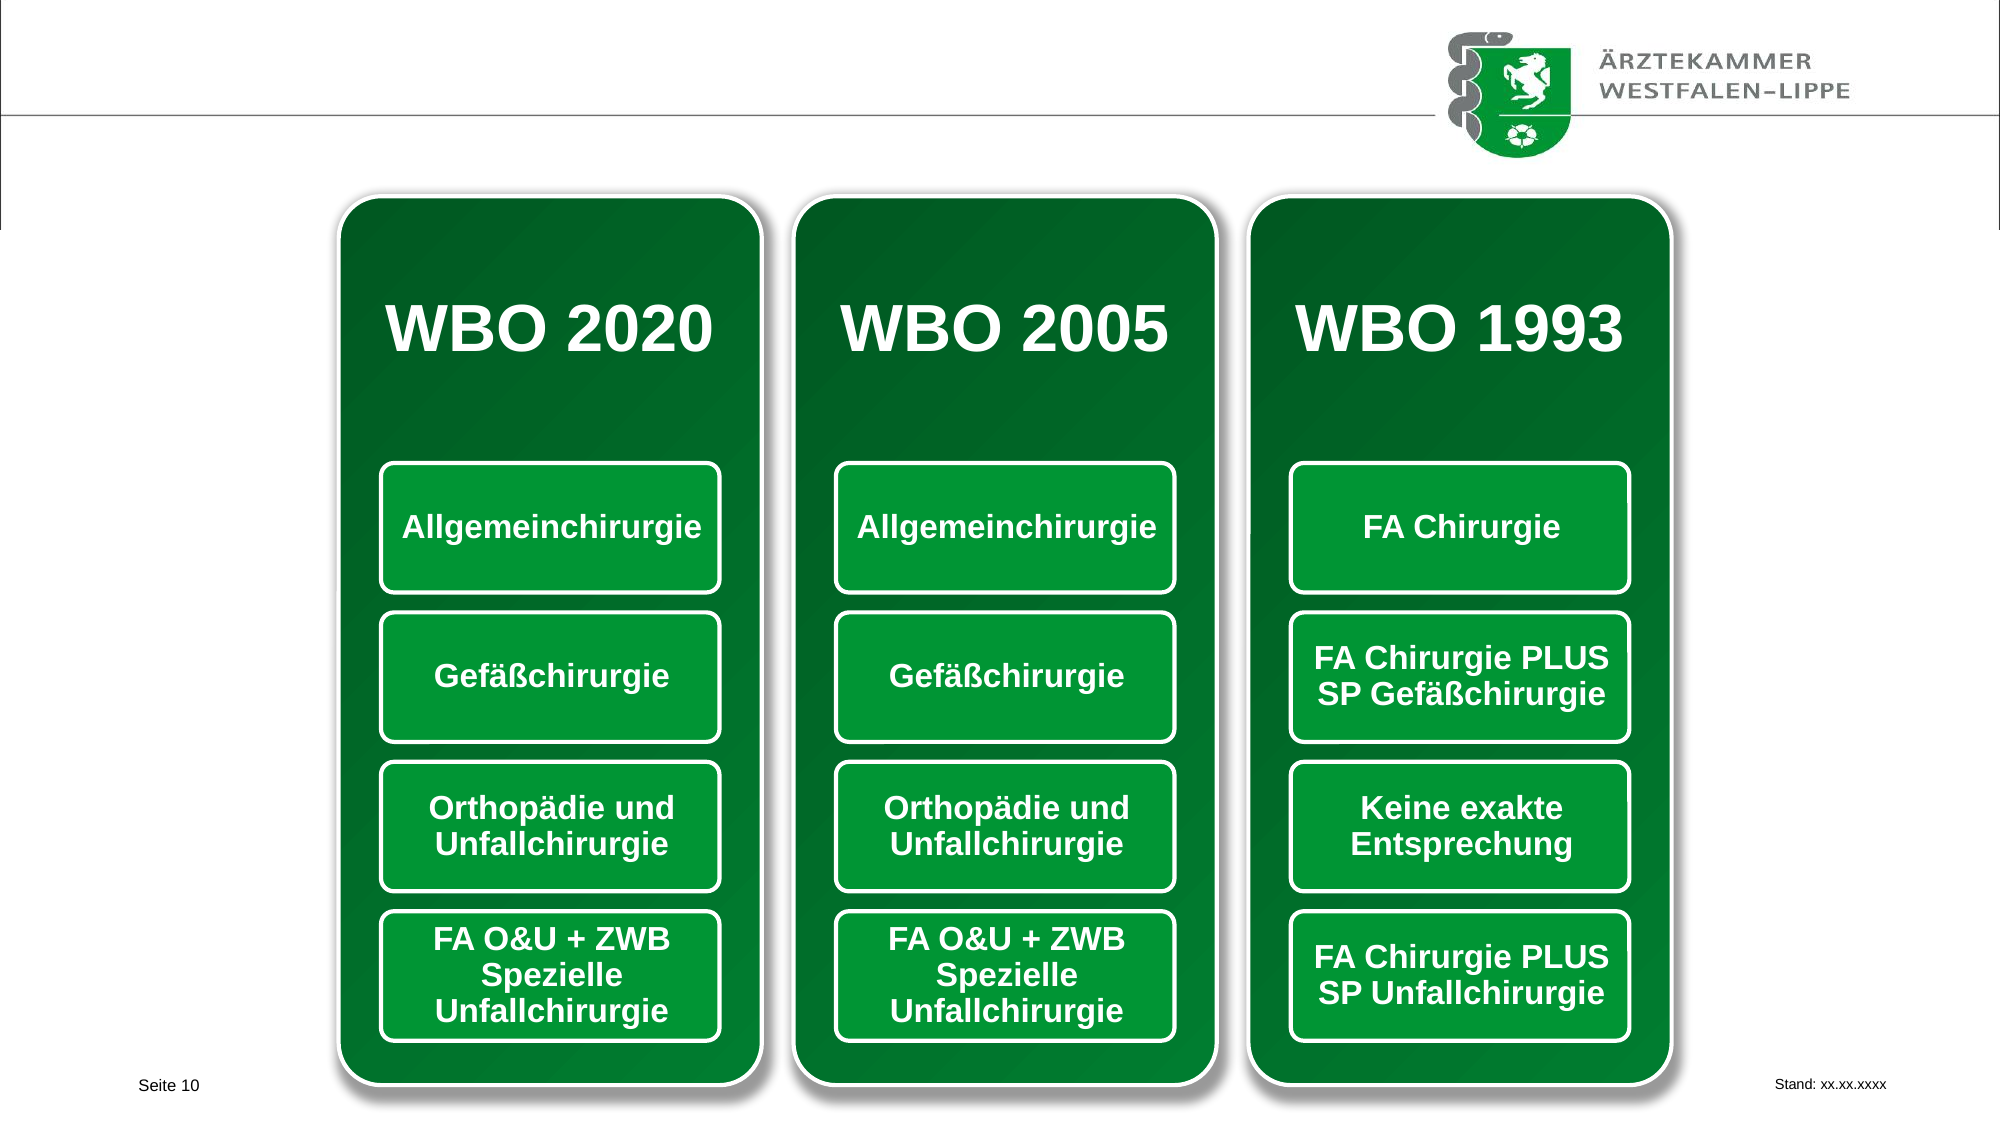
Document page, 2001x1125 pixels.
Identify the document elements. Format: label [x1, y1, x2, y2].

picture [0, 0, 2000, 230]
text_box [338, 195, 1672, 1086]
